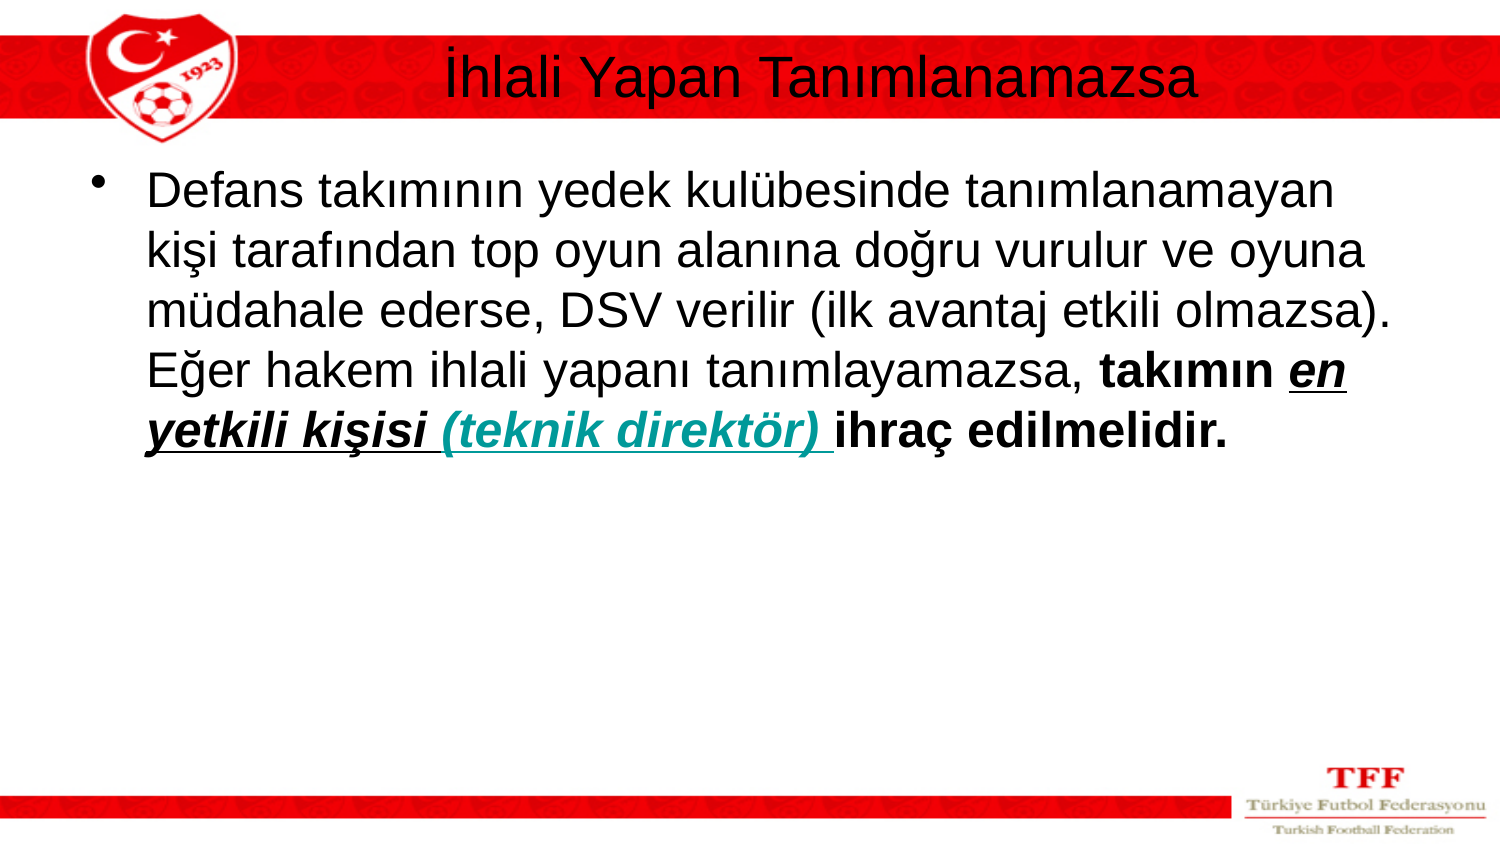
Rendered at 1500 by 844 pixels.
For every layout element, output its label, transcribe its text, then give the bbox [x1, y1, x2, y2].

picture [0, 0, 1500, 844]
list Defans takımının yedek kulübesinde tanımlanamayan kişi tarafından top oyun alanına doğru vurulur ve oyuna müdahale ederse, DSV verilir (ilk avantaj etkili olmazsa). Eğer hakem ihlali yapanı tanımlayamazsa, takımın en yetkili kişisi (teknik direktör) ihraç edilmelidir. [75, 150, 1425, 754]
title İhlali Yapan Tanımlanamazsa [218, 33, 1425, 115]
